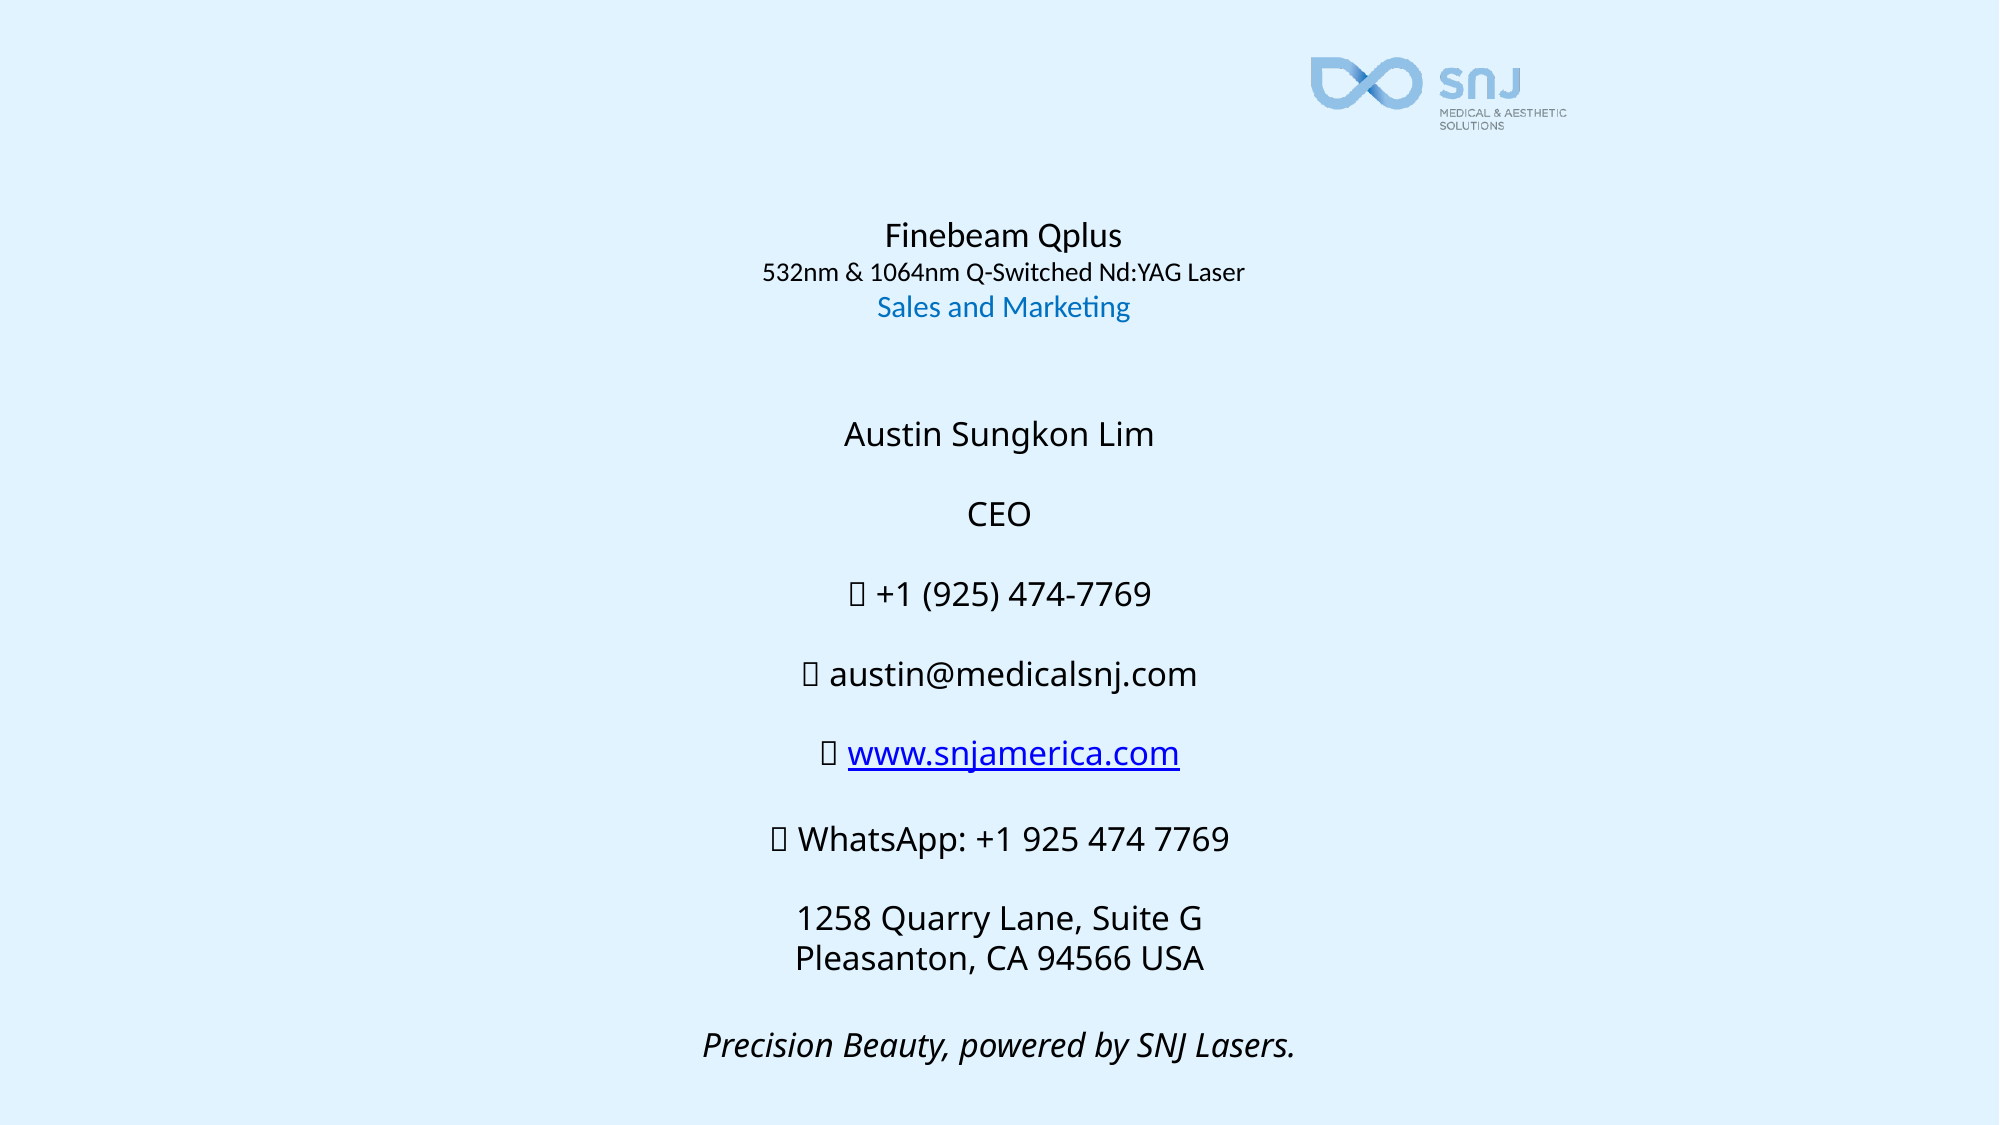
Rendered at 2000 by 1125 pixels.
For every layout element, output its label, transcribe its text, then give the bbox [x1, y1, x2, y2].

picture [1299, 14, 1576, 162]
subtitle Austin Sungkon Lim CEO 📞 +1 (925) 474-7769 📧 austin@medicalsnj.com 🌐 www.snjamerica.com 💬 WhatsApp: +1 925 474 7769 1258 Quarry Lane, Suite G Pleasanton, CA 94566 USA Precision Beauty, powered by SNJ Lasers. [474, 370, 1525, 1073]
title Finebeam Qplus 532nm & 1064nm Q-Switched Nd:YAG Laser Sales and Marketing [370, 148, 1638, 357]
